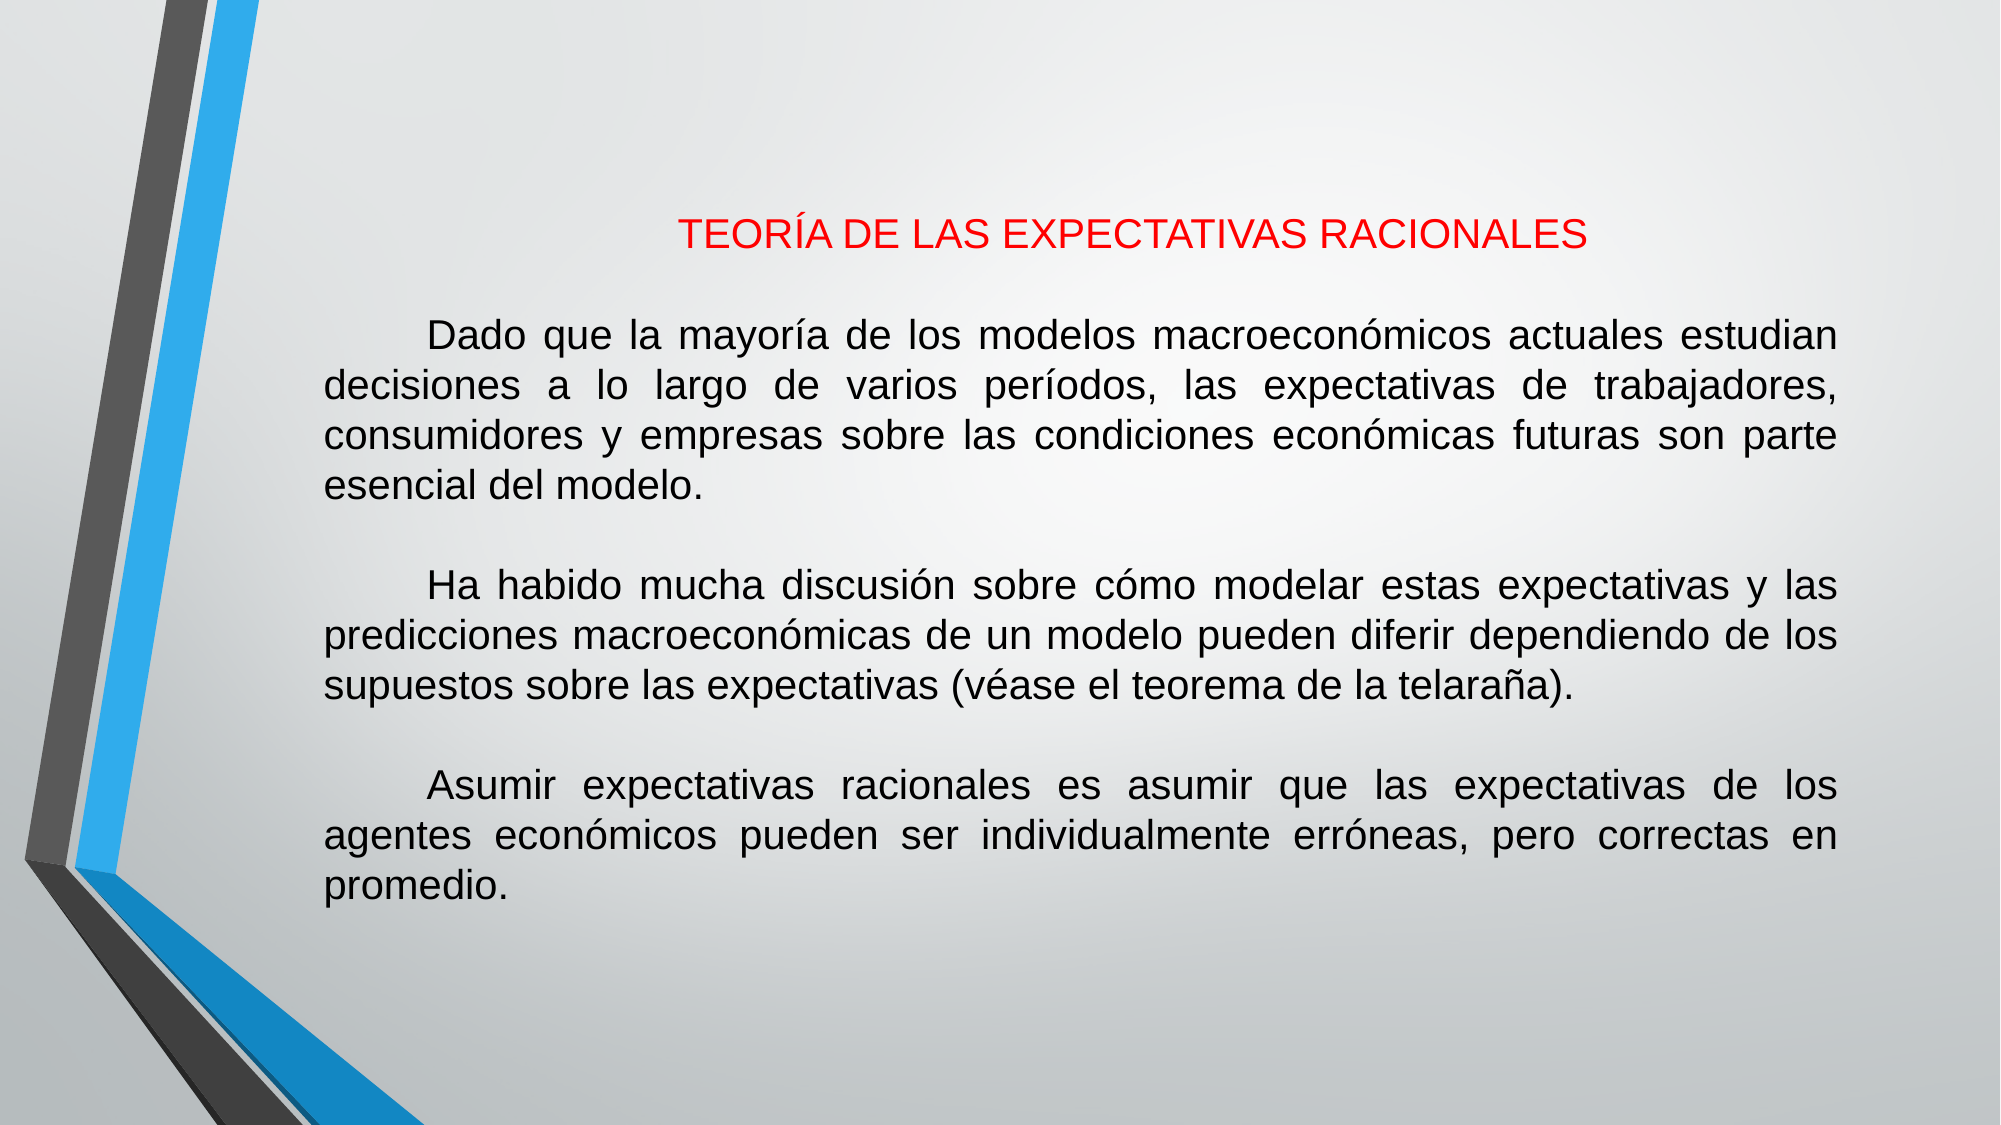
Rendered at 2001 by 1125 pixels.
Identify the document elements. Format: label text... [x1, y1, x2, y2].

text_box TEORÍA DE LAS EXPECTATIVAS RACIONALES Dado que la mayoría de los modelos macroeconómicos actuales estudian decisiones a lo largo de varios períodos, las expectativas de trabajadores, consumidores y empresas sobre las condiciones económicas futuras son parte esencial del modelo. Ha habido mucha discusión sobre cómo modelar estas expectativas y las predicciones macroeconómicas de un modelo pueden diferir dependiendo de los supuestos sobre las expectativas (véase el teorema de la telaraña). Asumir expectativas racionales es asumir que las expectativas de los agentes económicos pueden ser individualmente erróneas, pero correctas en promedio. [308, 154, 1854, 965]
